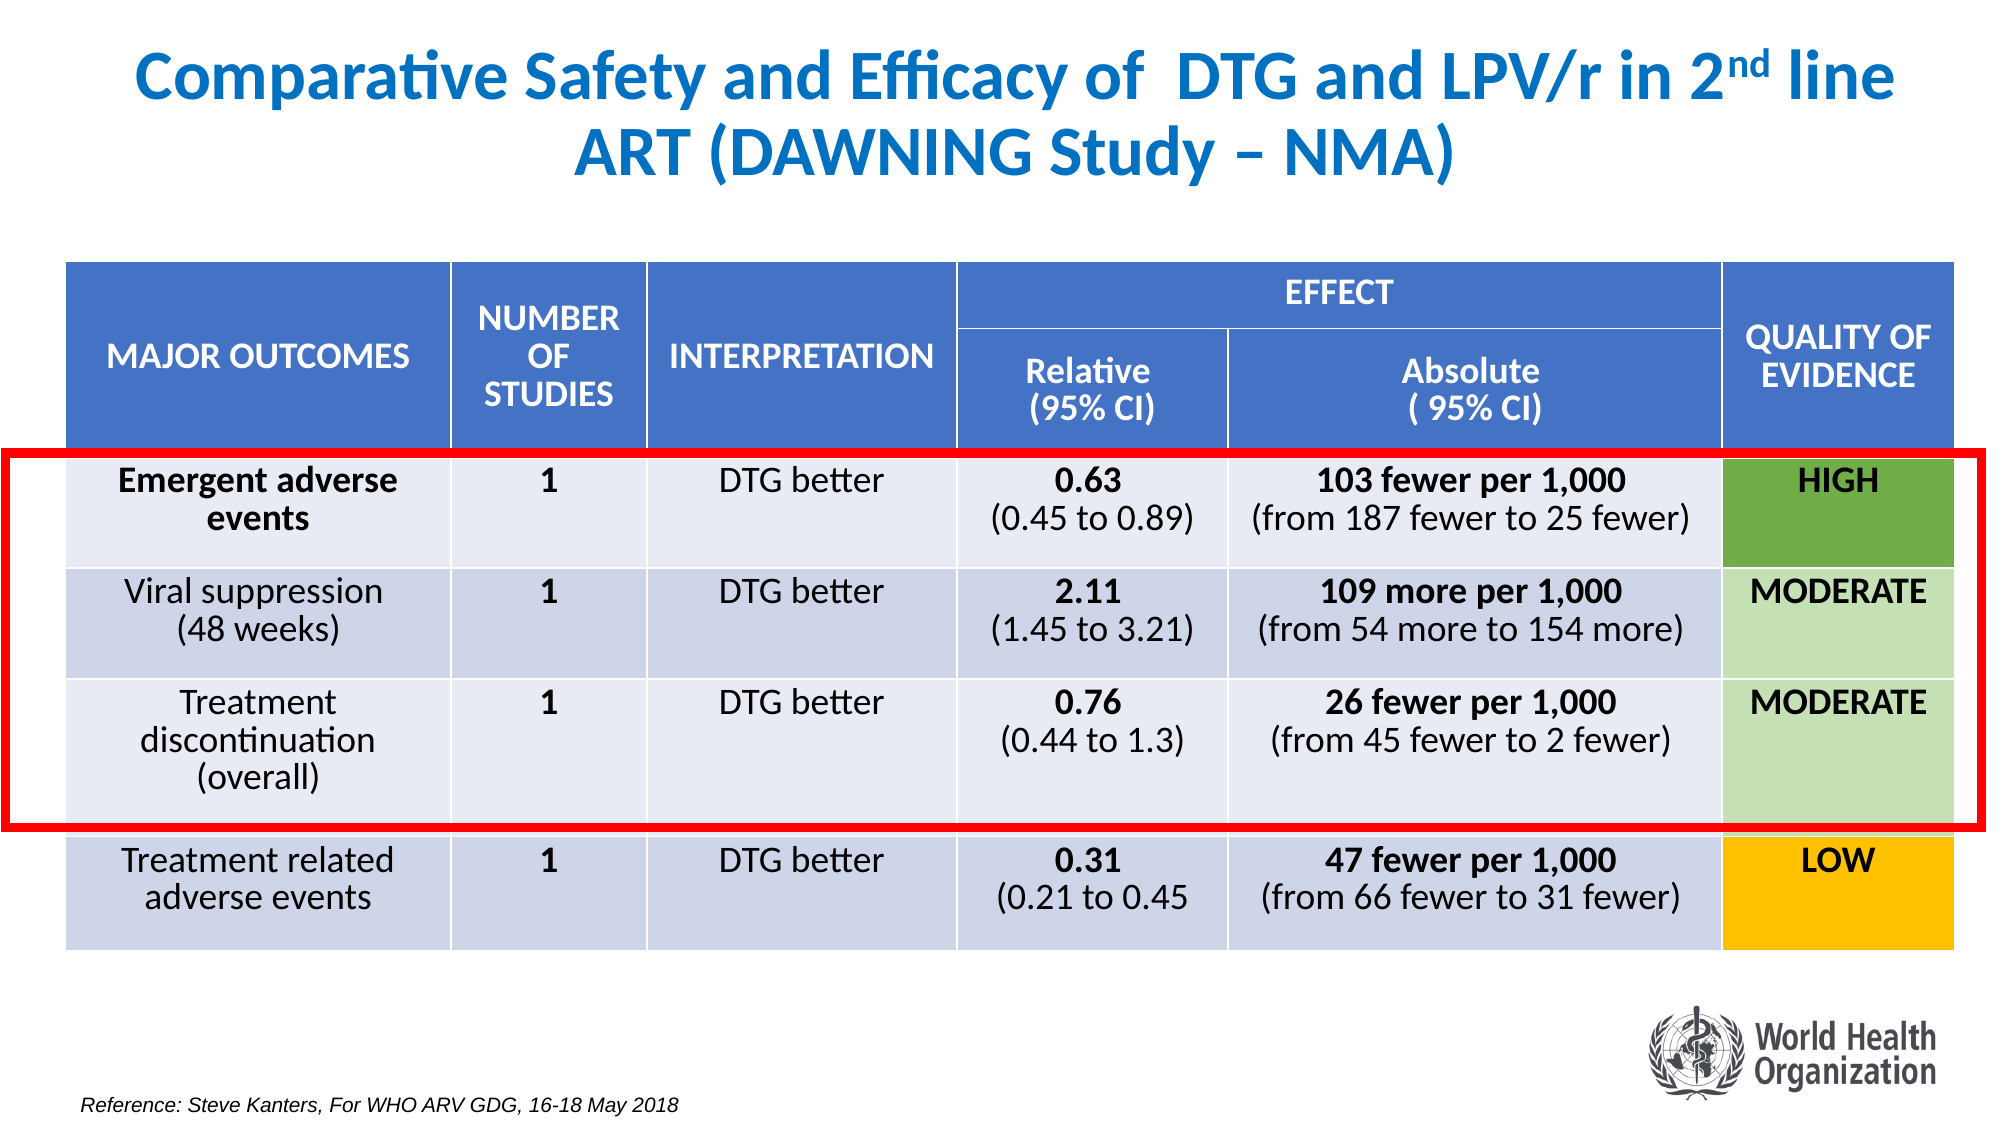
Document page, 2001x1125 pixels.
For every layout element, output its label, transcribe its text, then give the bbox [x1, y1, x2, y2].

table_cell 1 [452, 829, 646, 836]
table_cell DTG better [648, 837, 956, 950]
table_cell 0.76 (0.44 to 1.3) [958, 829, 1227, 836]
table_header EFFECT [958, 262, 1721, 328]
text_box [5, 452, 1983, 829]
table_cell 26 fewer per 1,000 (from 45 fewer to 2 fewer) [1229, 829, 1721, 836]
table_cell Relative (95% CI) [958, 329, 1227, 452]
table_cell 47 fewer per 1,000 (from 66 fewer to 31 fewer) [1229, 837, 1721, 950]
table_cell Treatment related adverse events [66, 837, 450, 950]
text_box Reference: Steve Kanters, For WHO ARV GDG, 16-18 May 2018 [65, 1084, 956, 1125]
table_header NUMBER OF STUDIES [452, 262, 646, 452]
table_header QUALITY OF EVIDENCE [1723, 262, 1954, 452]
table_header MAJOR OUTCOMES [66, 262, 450, 452]
table_cell Absolute ( 95% CI) [1229, 329, 1721, 452]
table_cell 1 [452, 837, 646, 950]
table_cell 0.31 (0.21 to 0.45 [958, 837, 1227, 950]
table_cell LOW [1723, 837, 1954, 950]
table_cell MODERATE [1723, 829, 1954, 836]
table_header INTERPRETATION [648, 262, 956, 452]
table_cell DTG better [648, 829, 956, 836]
table_cell Treatment discontinuation (overall) [66, 829, 450, 836]
title Comparative Safety and Efficacy of DTG and LPV/r in 2nd line ART (DAWNING Study – NMA) [86, 78, 1945, 199]
